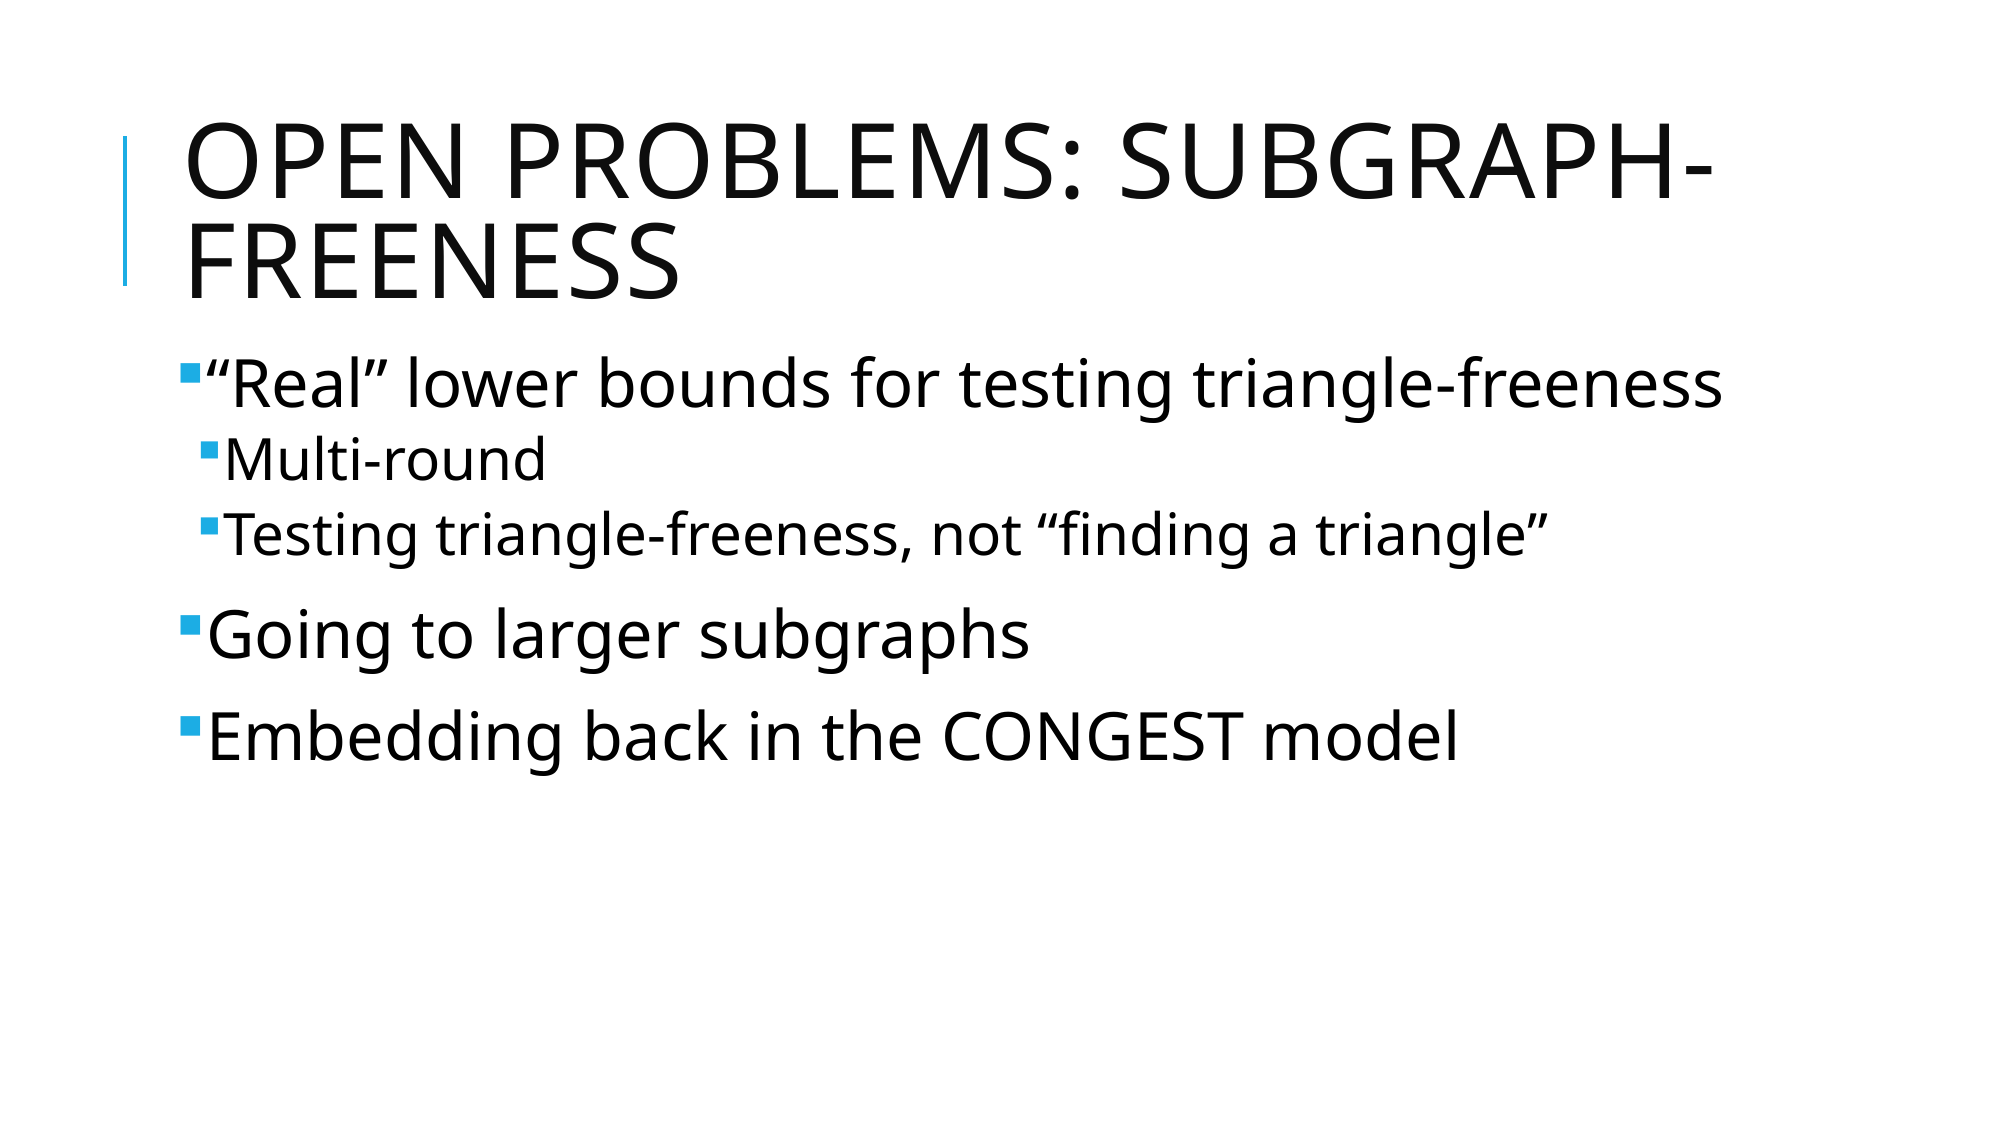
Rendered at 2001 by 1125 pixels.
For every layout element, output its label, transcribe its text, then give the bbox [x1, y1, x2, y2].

list “Real” lower bounds for testing triangle-freeness Multi-round Testing triangle-freeness, not “finding a triangle” Going to larger subgraphs Embedding back in the CONGEST model [168, 341, 1763, 1035]
title Open Problems: subgraph-freeness [168, 96, 1763, 341]
